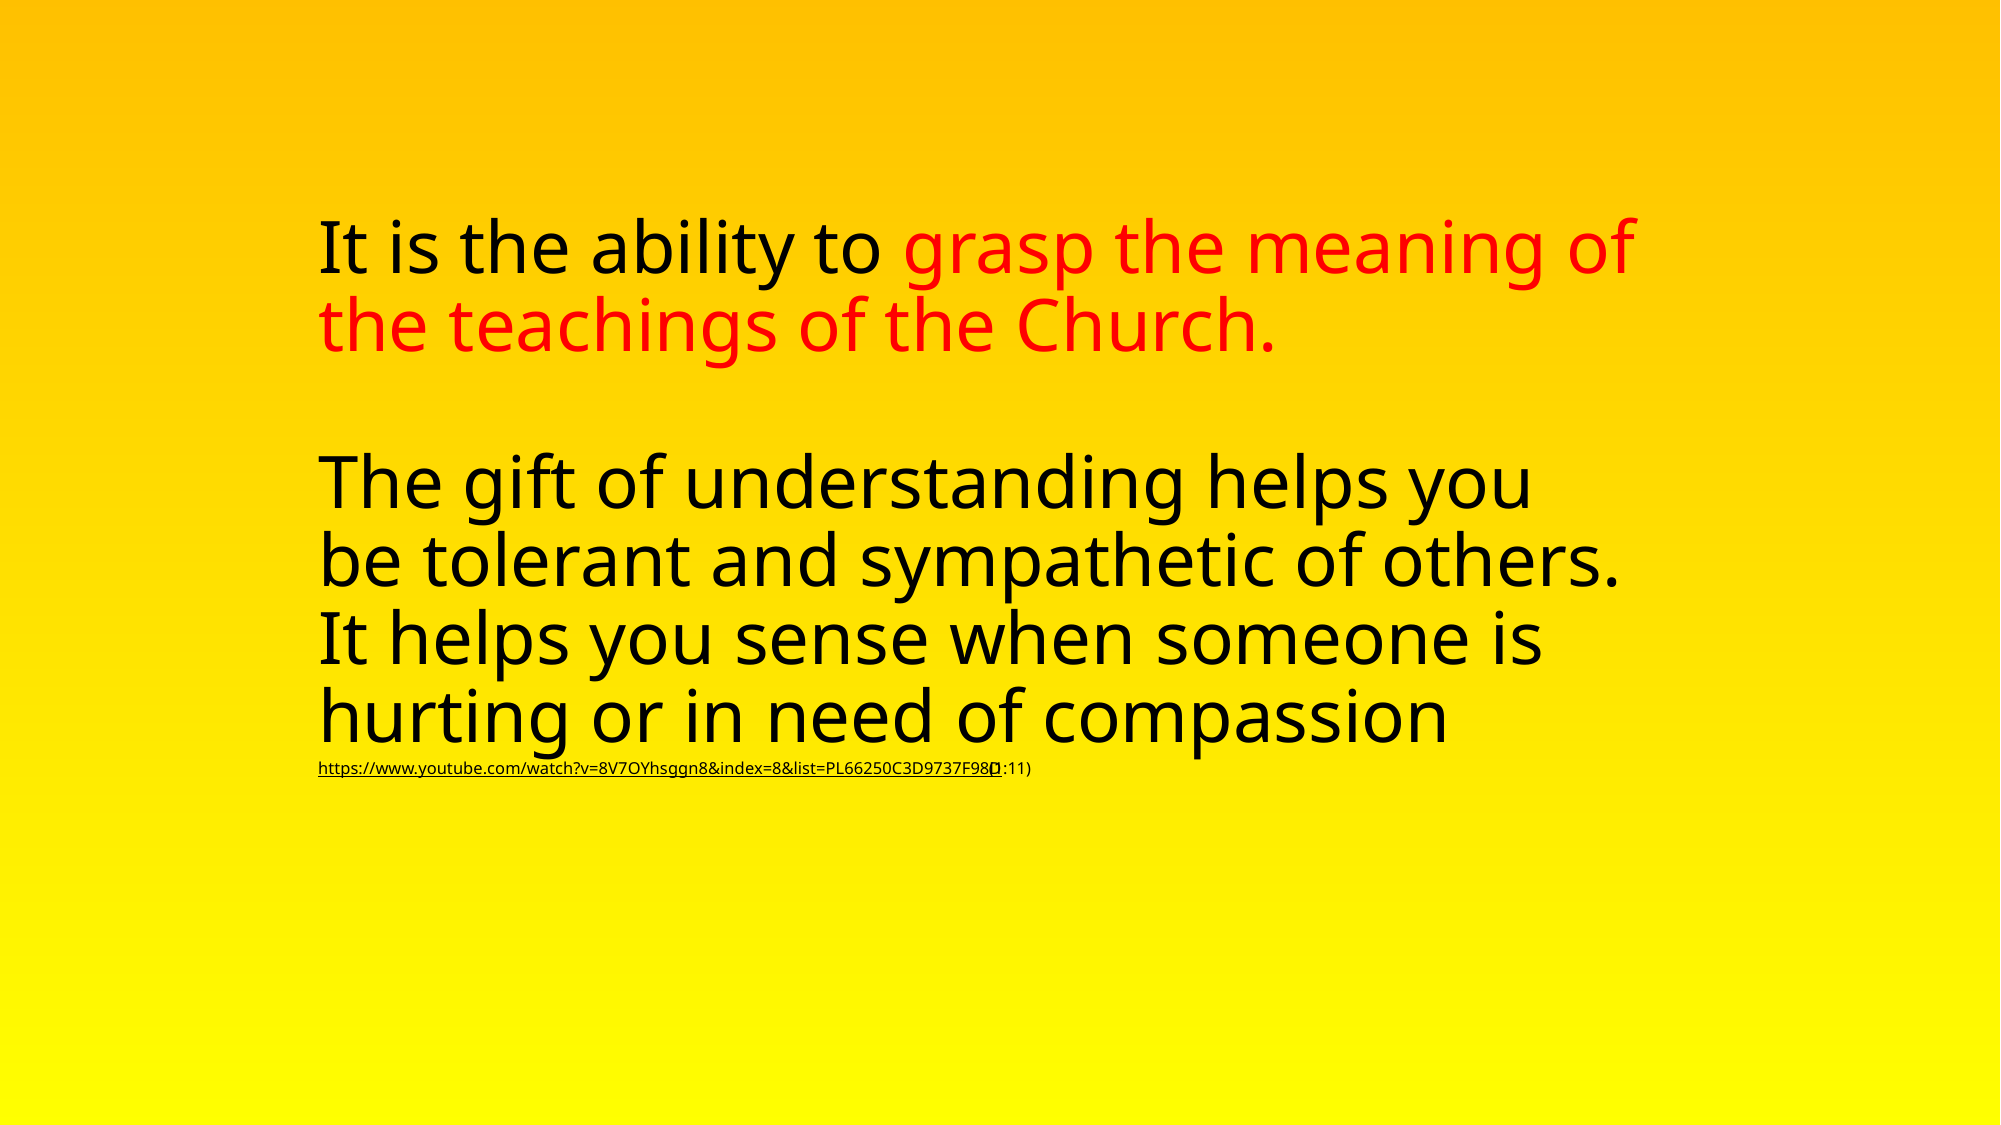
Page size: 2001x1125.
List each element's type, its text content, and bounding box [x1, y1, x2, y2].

title It is the ability to grasp the meaning of the teachings of the Church. The gift of understanding helps you be tolerant and sympathetic of others. It helps you sense when someone is hurting or in need of compassion https://www.youtube.com/watch?v=8V7OYhsggn8&index=8&list=PL66250C3D9737F98D (1:11) [303, 125, 1654, 1047]
